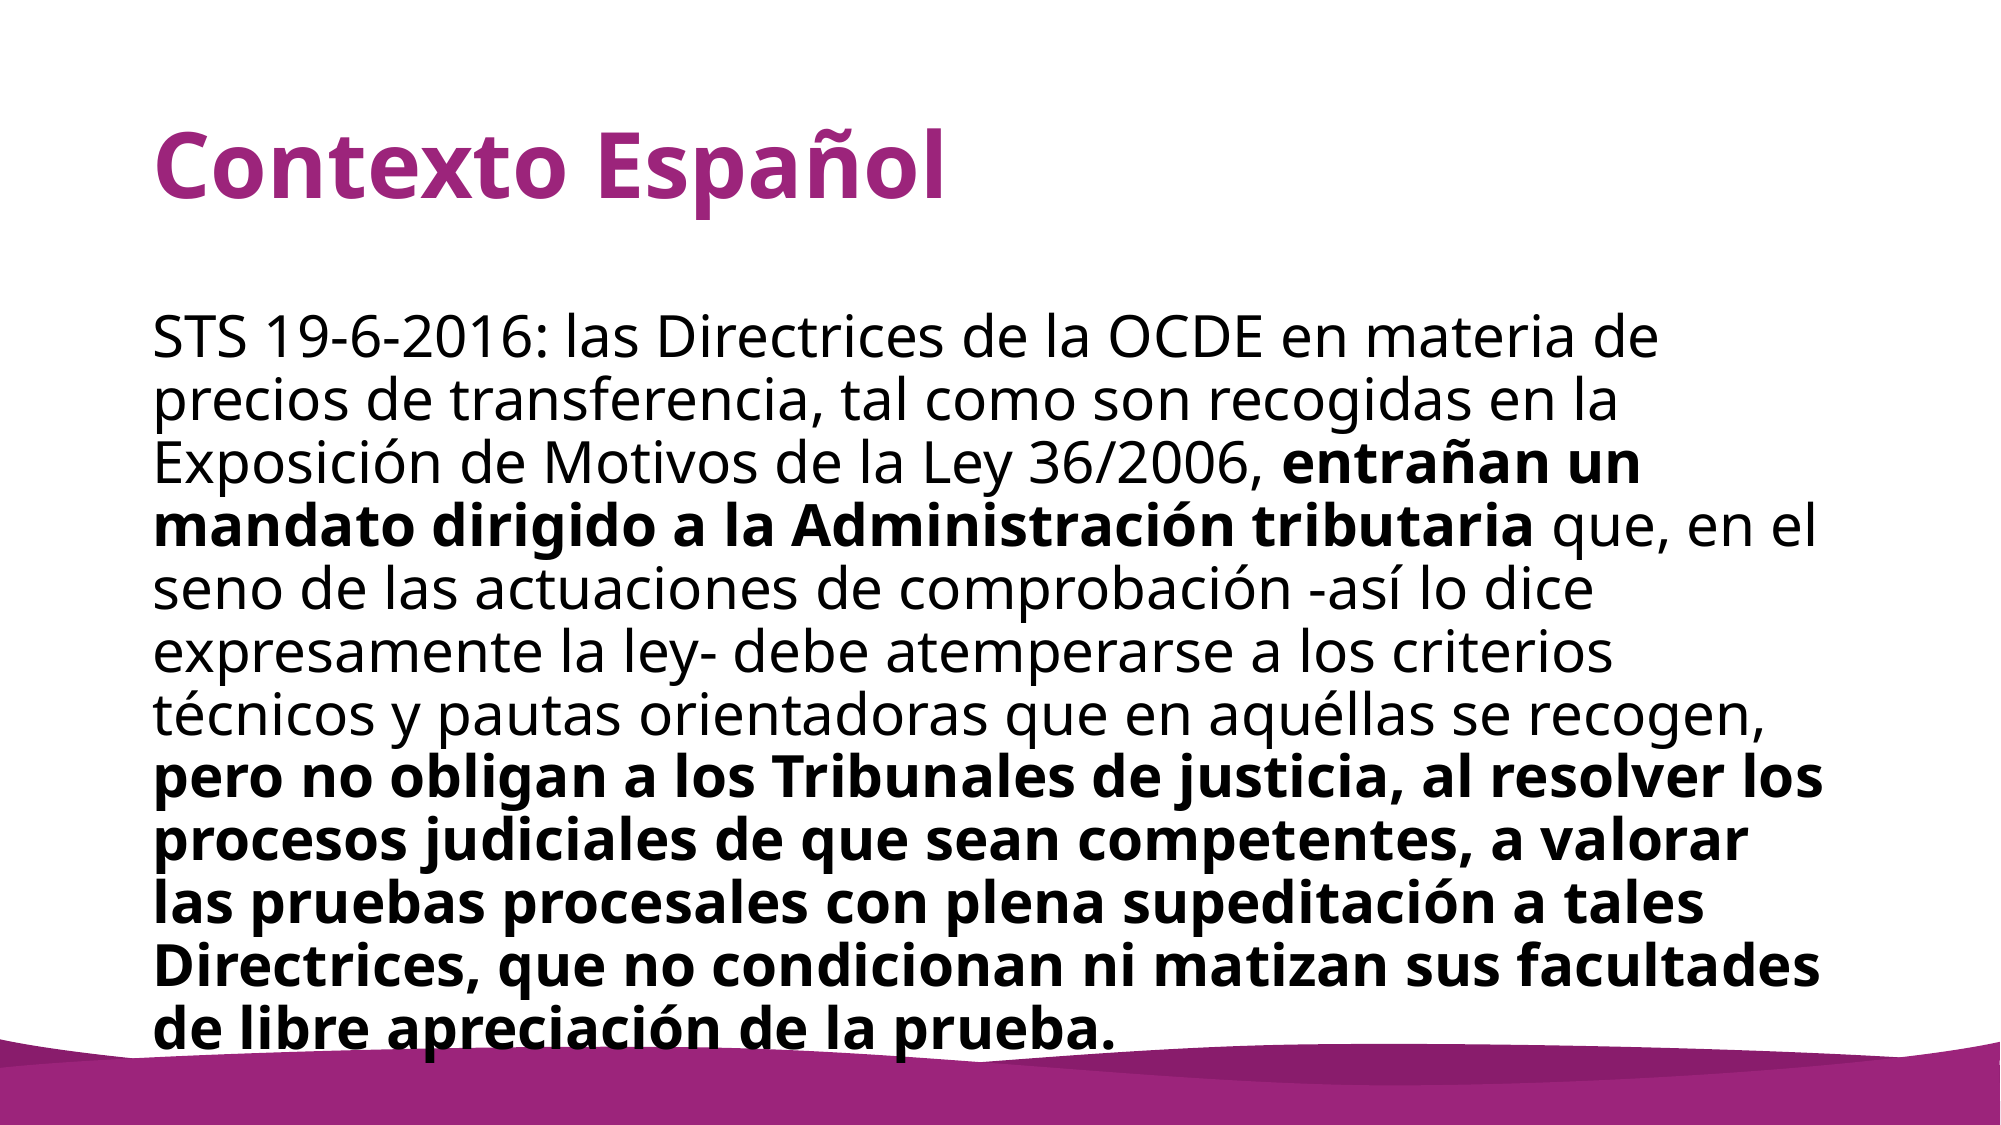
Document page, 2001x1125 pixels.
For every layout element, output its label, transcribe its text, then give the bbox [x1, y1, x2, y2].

title Contexto Español [137, 59, 1863, 278]
list STS 19-6-2016: las Directrices de la OCDE en materia de precios de transferencia, tal como son recogidas en la Exposición de Motivos de la Ley 36/2006, entrañan un mandato dirigido a la Administración tributaria que, en el seno de las actuaciones de comprobación -así lo dice expresamente la ley- debe atemperarse a los criterios técnicos y pautas orientadoras que en aquéllas se recogen, pero no obligan a los Tribunales de justicia, al resolver los procesos judiciales de que sean competentes, a valorar las pruebas procesales con plena supeditación a tales Directrices, que no condicionan ni matizan sus facultades de libre apreciación de la prueba. [137, 299, 1863, 1070]
